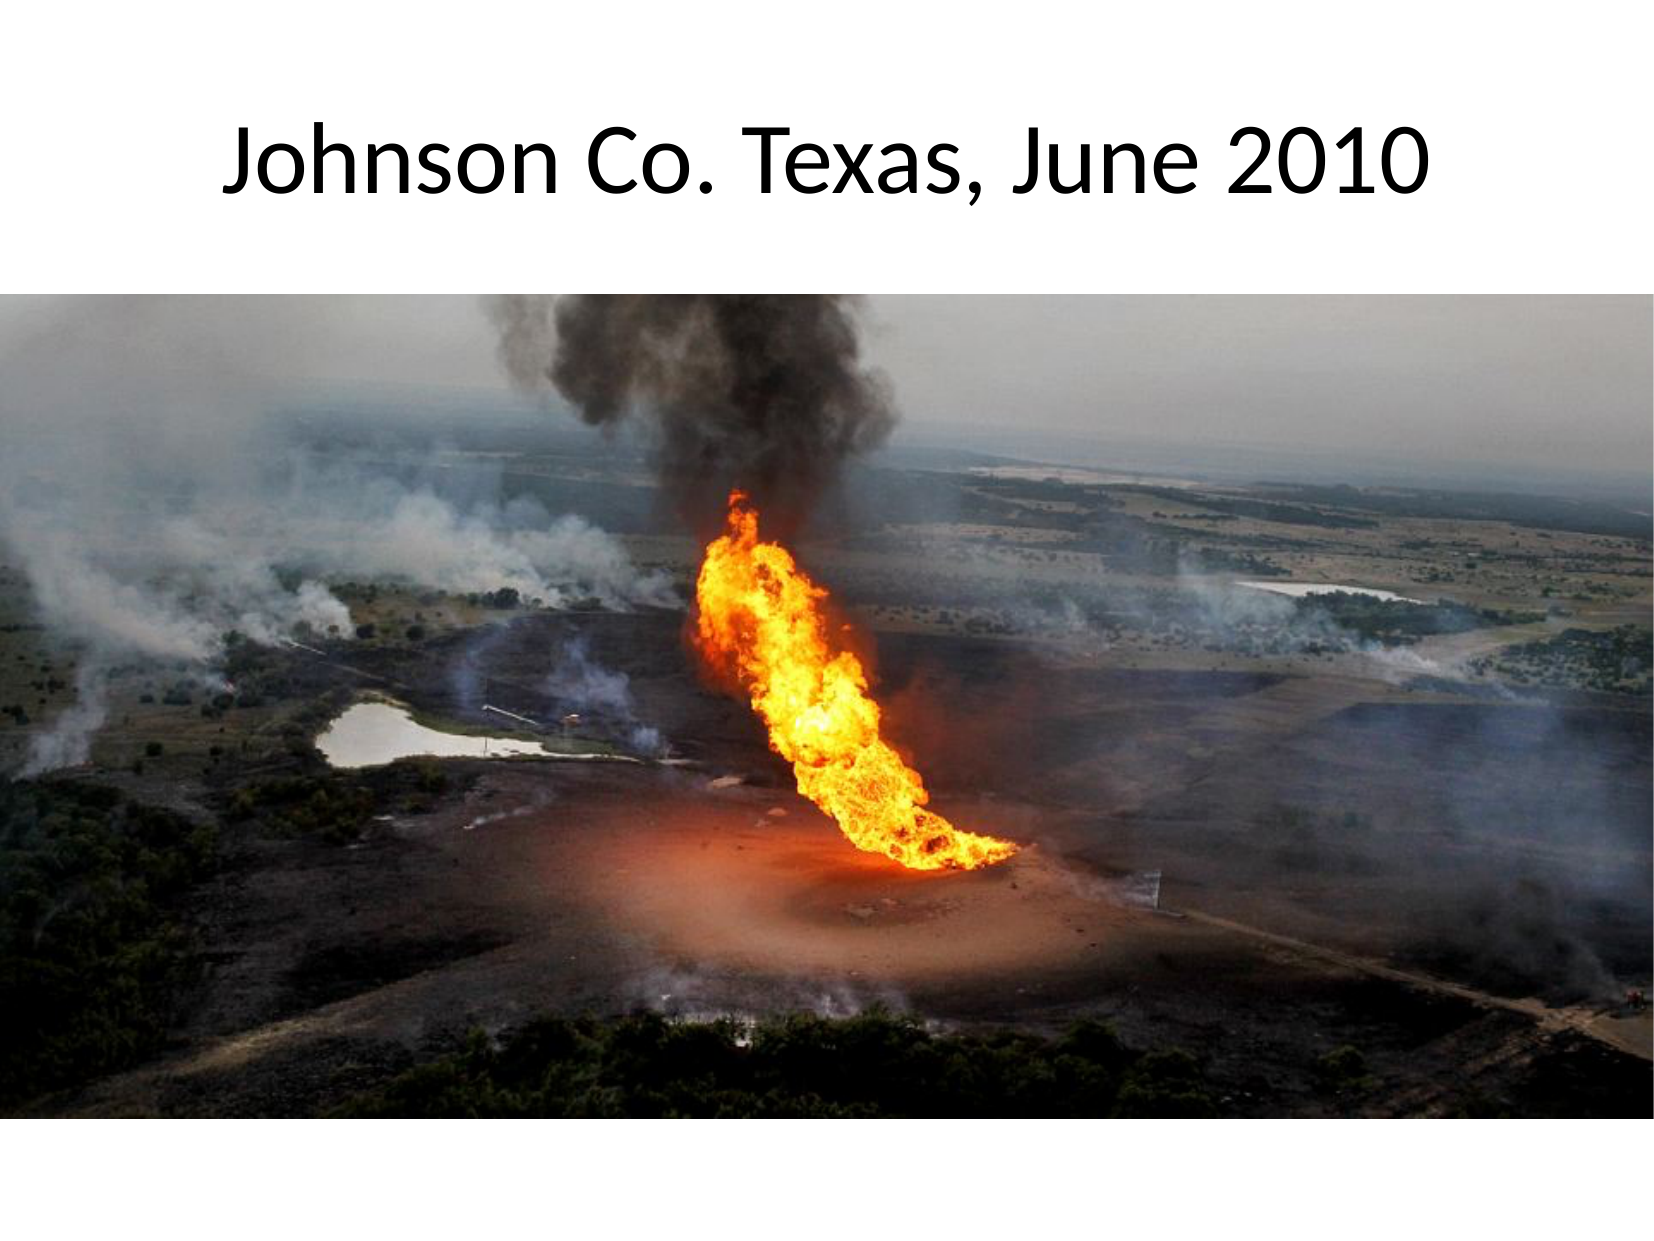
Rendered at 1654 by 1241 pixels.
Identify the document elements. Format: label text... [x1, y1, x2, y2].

title Johnson Co. Texas, June 2010 [82, 49, 1571, 257]
picture [0, 294, 1654, 1119]
